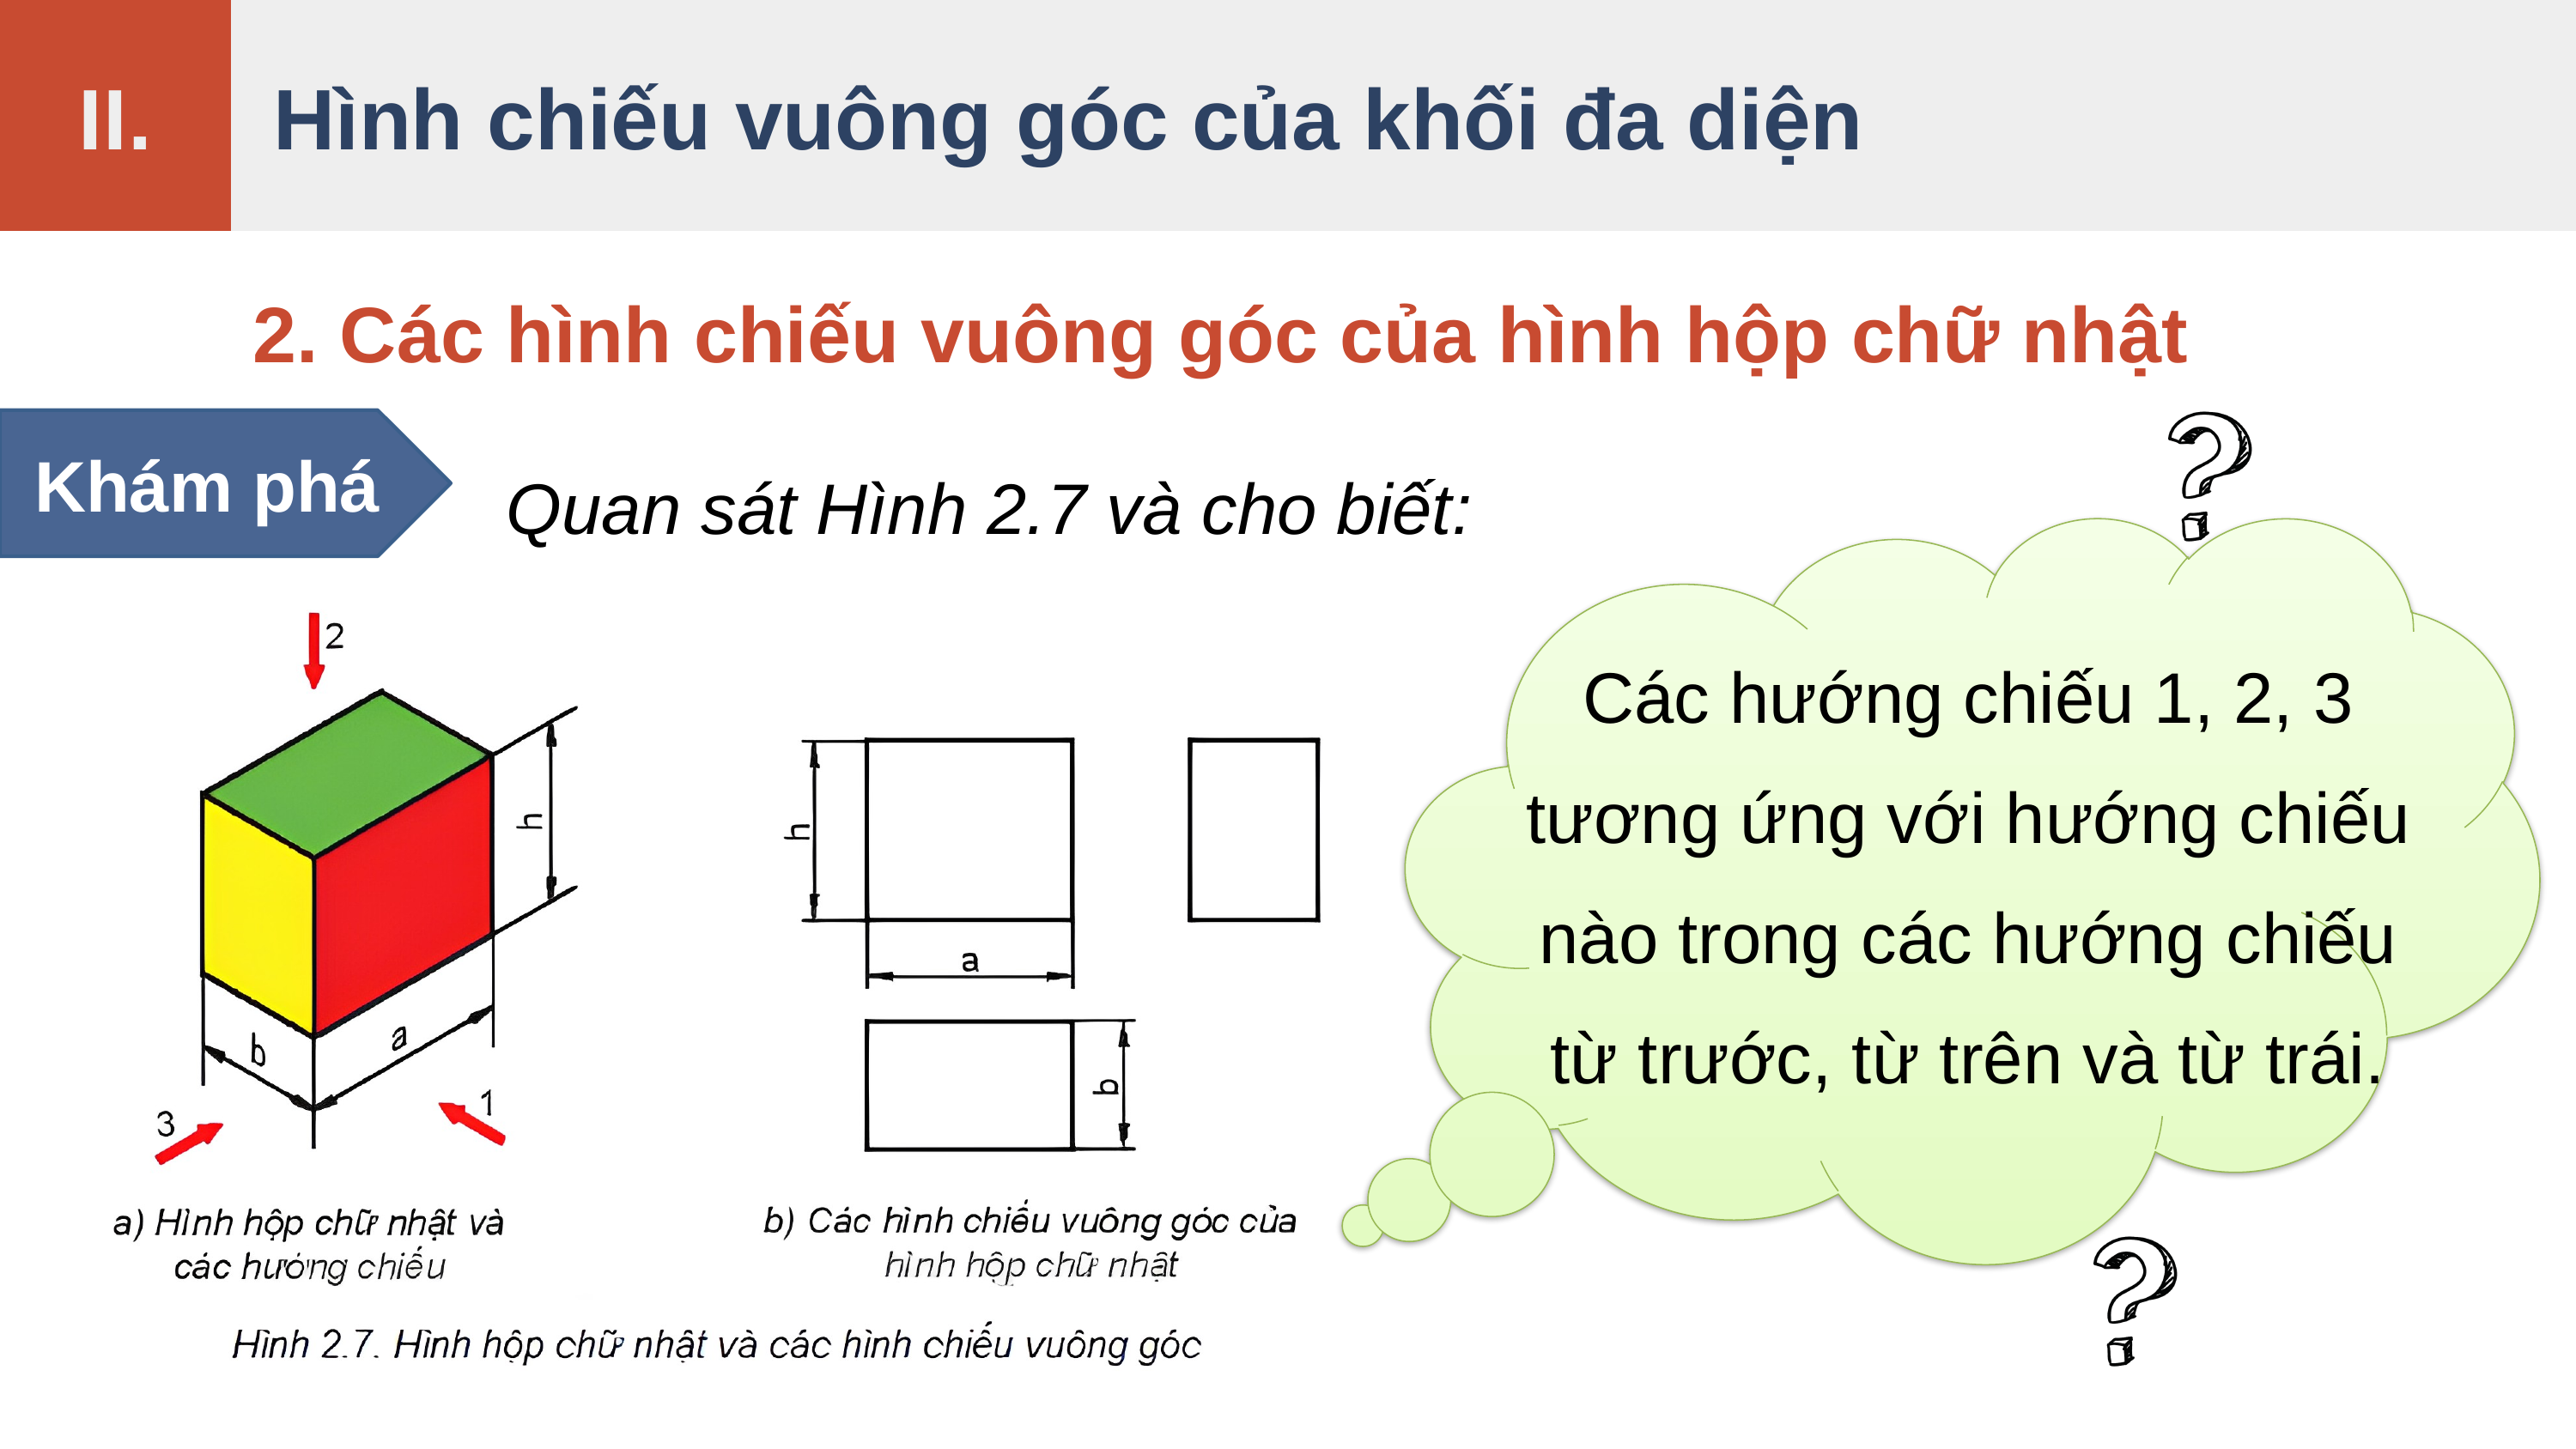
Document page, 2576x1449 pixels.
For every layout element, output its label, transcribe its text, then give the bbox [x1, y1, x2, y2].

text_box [0, 0, 231, 231]
text_box Khám phá [0, 408, 453, 559]
text_box Quan sát Hình 2.7 và cho biết: [494, 413, 1403, 555]
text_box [232, 0, 2576, 231]
picture [108, 599, 1344, 1381]
text_box 2. Các hình chiếu vuông góc của hình hộp chữ nhật [240, 240, 2204, 385]
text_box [1406, 411, 2540, 1367]
